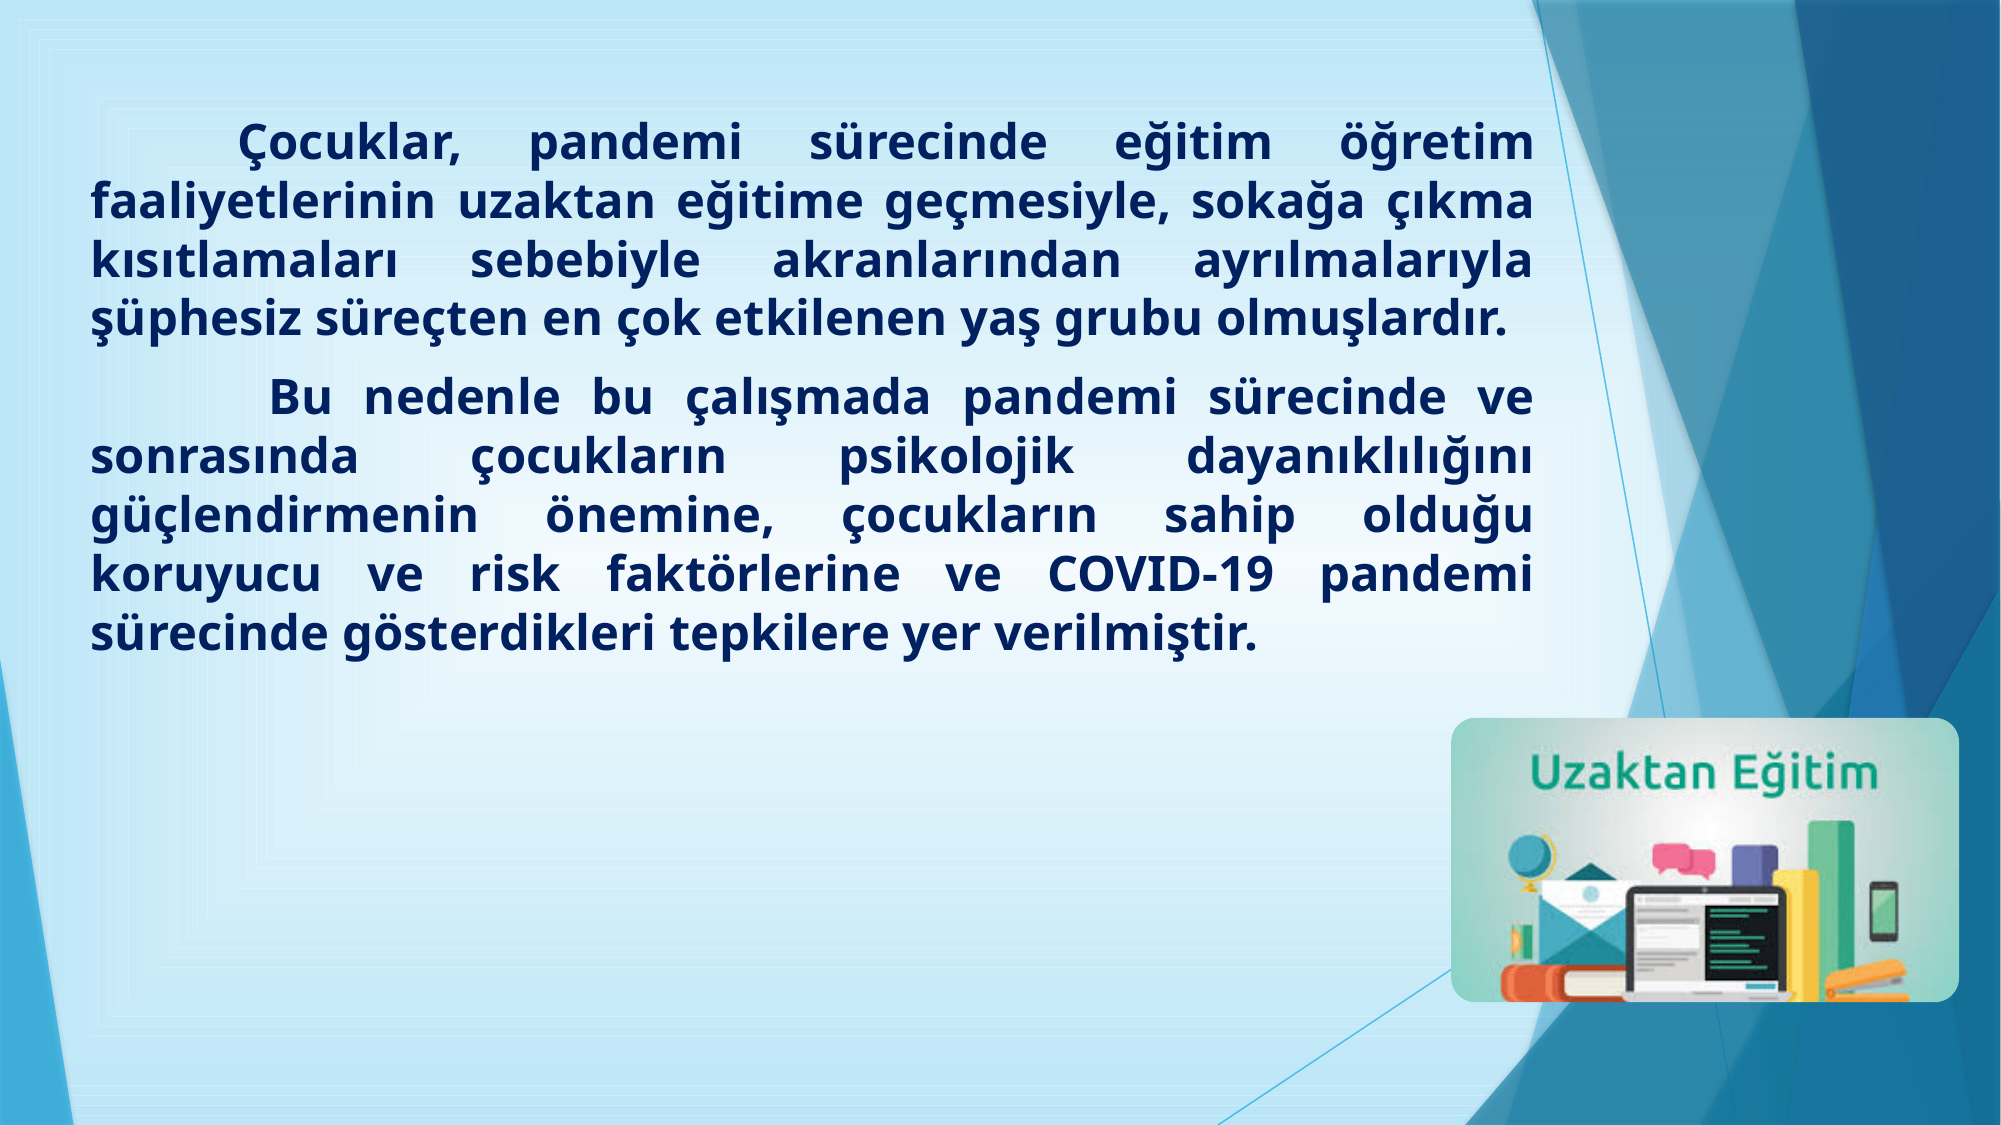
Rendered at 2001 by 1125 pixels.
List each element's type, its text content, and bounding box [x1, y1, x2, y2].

picture [1450, 717, 1960, 1003]
list Çocuklar, pandemi sürecinde eğitim öğretim faaliyetlerinin uzaktan eğitime geçmesiyle, sokağa çıkma kısıtlamaları sebebiyle akranlarından ayrılmalarıyla şüphesiz süreçten en çok etkilenen yaş grubu olmuşlardır. Bu nedenle bu çalışmada pandemi sürecinde ve sonrasında çocukların psikolojik dayanıklılığını güçlendirmenin önemine, çocukların sahip olduğu koruyucu ve risk faktörlerine ve COVID-19 pandemi sürecinde gösterdikleri tepkilere yer verilmiştir. [75, 102, 1552, 718]
